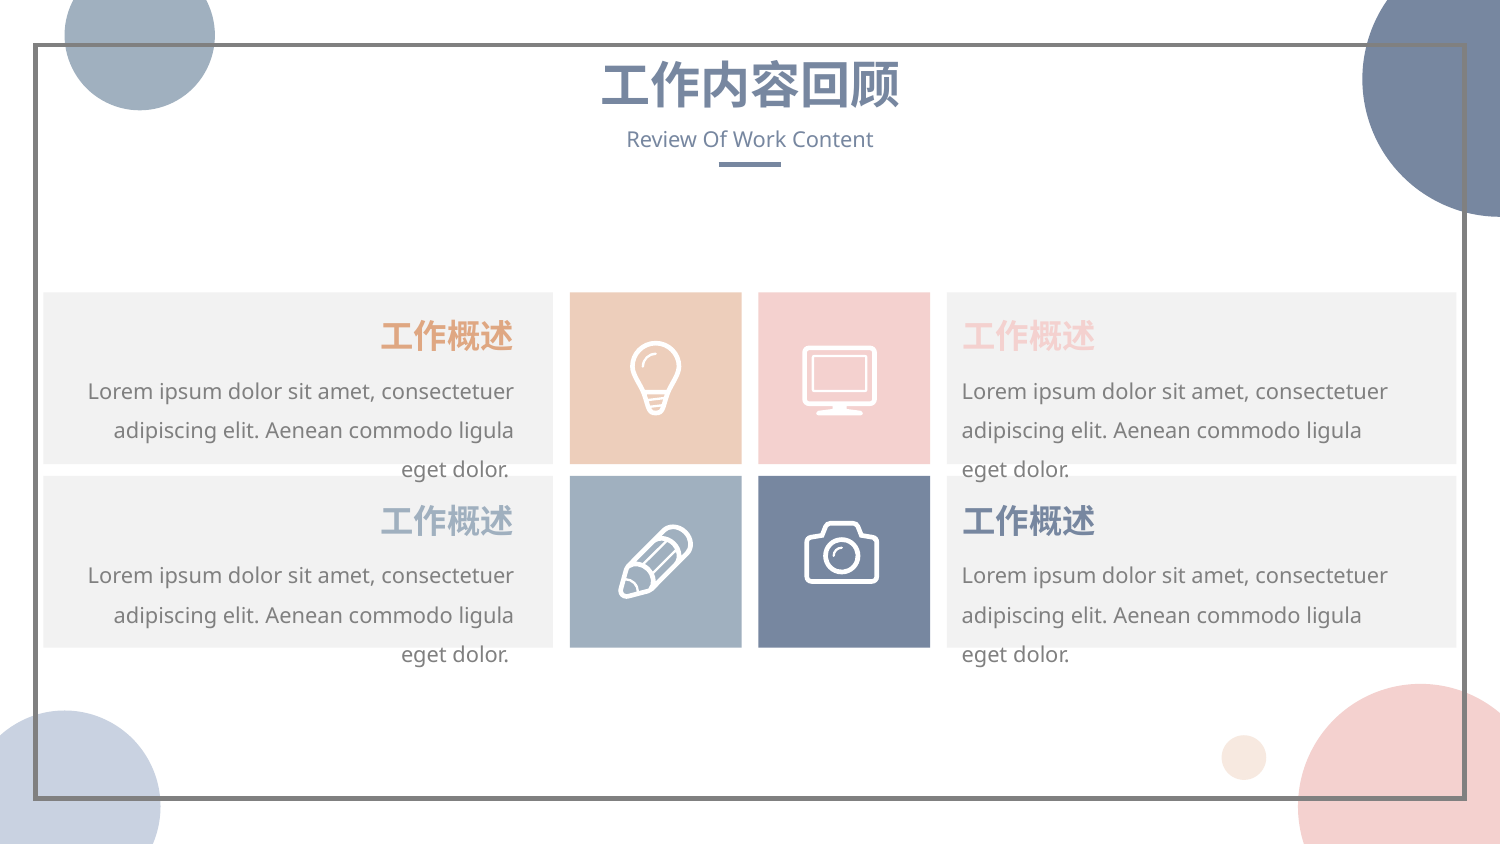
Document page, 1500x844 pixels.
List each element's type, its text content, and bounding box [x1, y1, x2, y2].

text_box Review Of Work Content [604, 118, 897, 160]
text_box [757, 291, 931, 465]
text_box Lorem ipsum dolor sit amet, consectetuer adipiscing elit. Aenean commodo ligula eget dolor. [50, 648, 530, 675]
text_box [569, 291, 743, 465]
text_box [946, 292, 1457, 648]
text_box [802, 345, 877, 416]
text_box [757, 475, 931, 649]
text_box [804, 520, 880, 584]
text_box Lorem ipsum dolor sit amet, consectetuer adipiscing elit. Aenean commodo ligula eget dolor. [946, 648, 1427, 675]
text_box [43, 292, 553, 648]
text_box [569, 475, 743, 649]
text_box [618, 524, 693, 599]
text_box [630, 340, 682, 416]
text_box 工作内容回顾 [583, 45, 917, 121]
